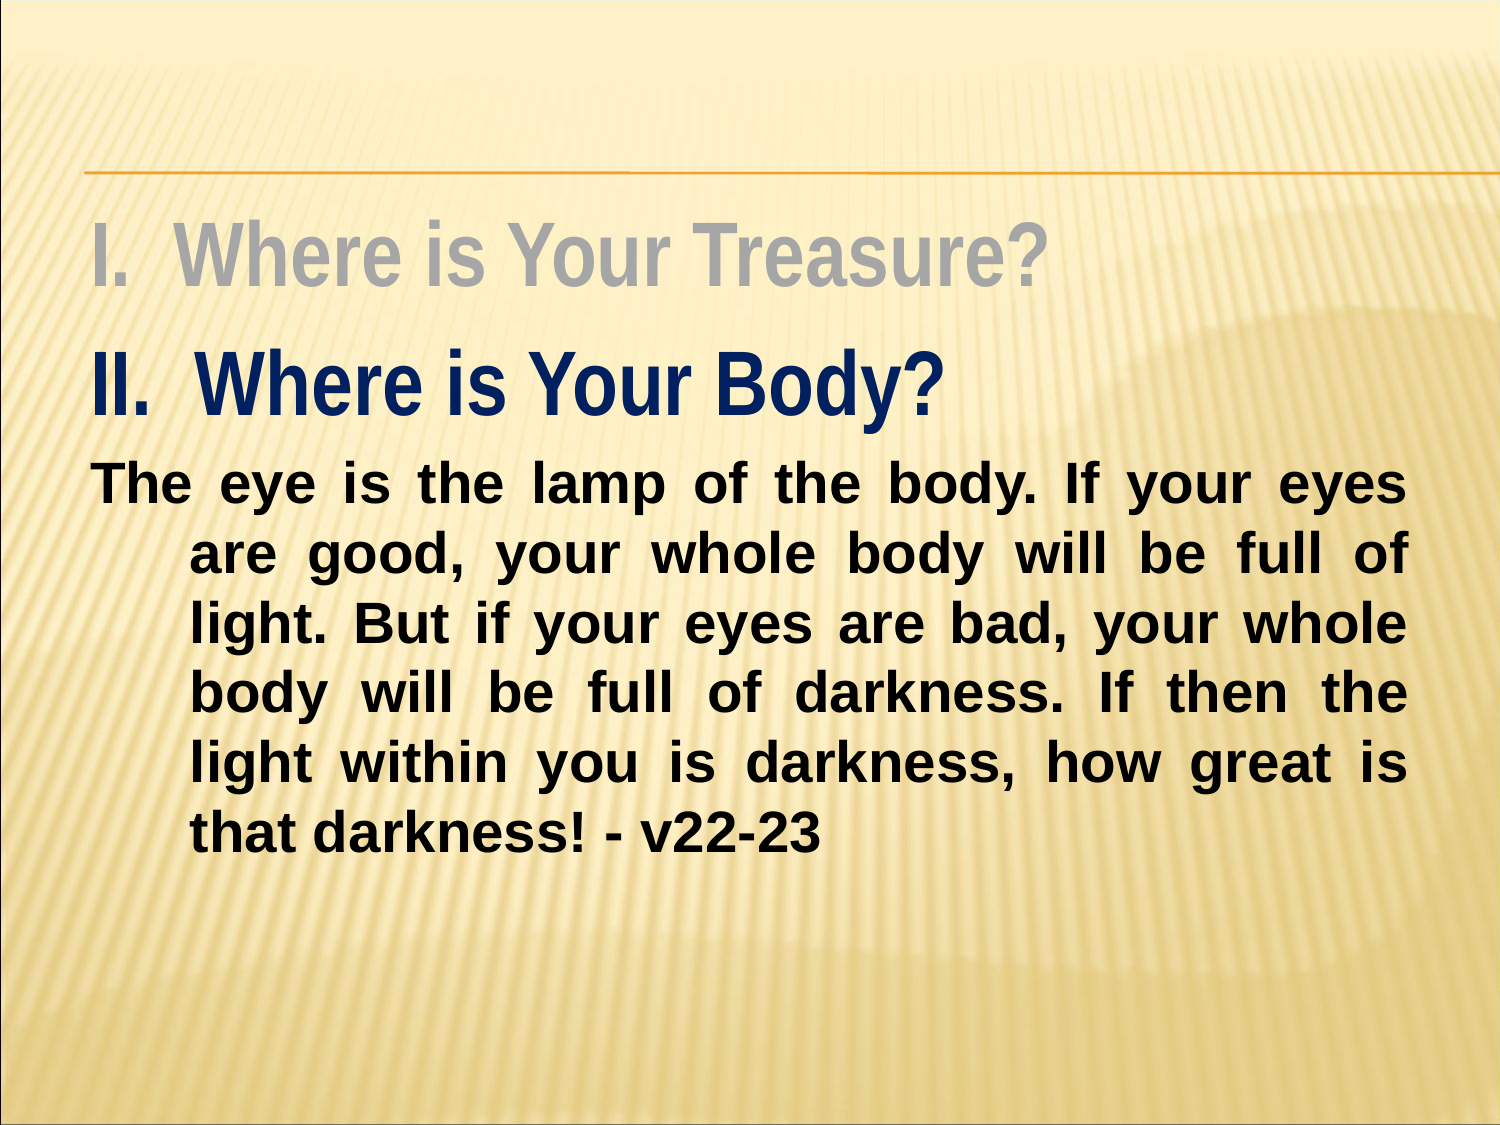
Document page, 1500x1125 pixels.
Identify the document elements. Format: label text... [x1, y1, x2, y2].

list I. Where is Your Treasure? II. Where is Your Body? The eye is the lamp of the body. If your eyes are good, your whole body will be full of light. But if your eyes are bad, your whole body will be full of darkness. If then the light within you is darkness, how great is that darkness! - v22-23 [75, 187, 1425, 950]
picture [0, 0, 1500, 1125]
